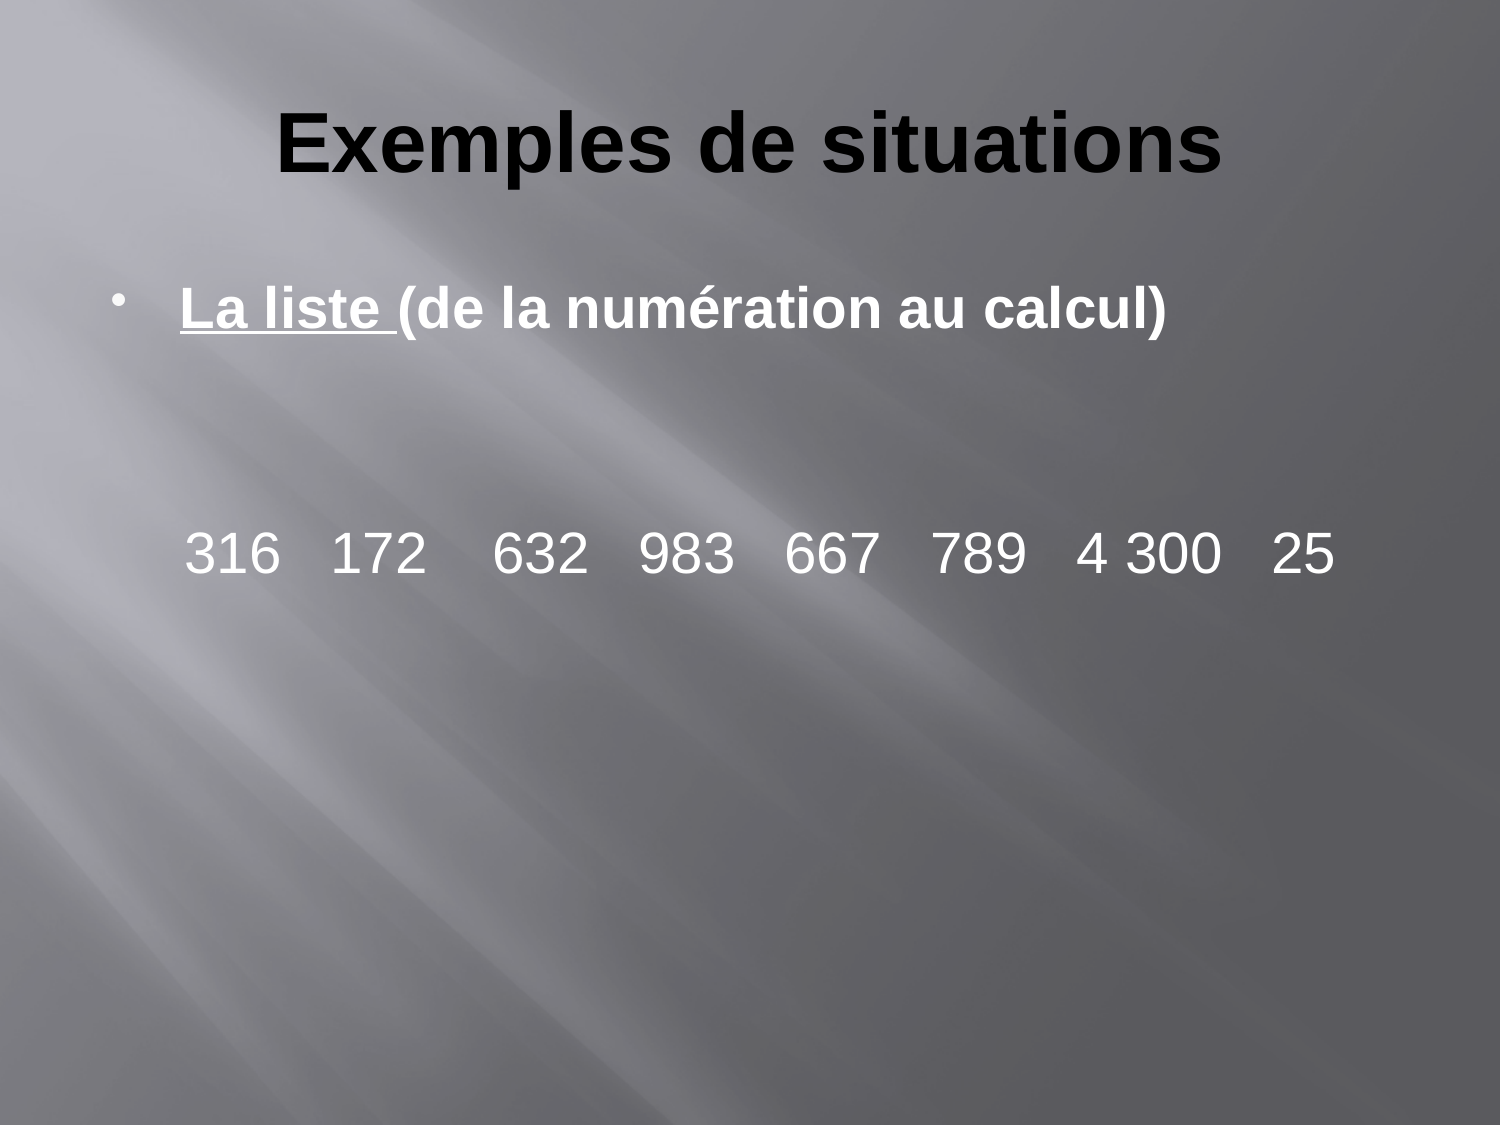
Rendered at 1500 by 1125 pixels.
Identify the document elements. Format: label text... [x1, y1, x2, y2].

title Exemples de situations [75, 45, 1425, 233]
list La liste (de la numération au calcul) 316 172 632 983 667 789 4 300 25 [75, 262, 1425, 1035]
